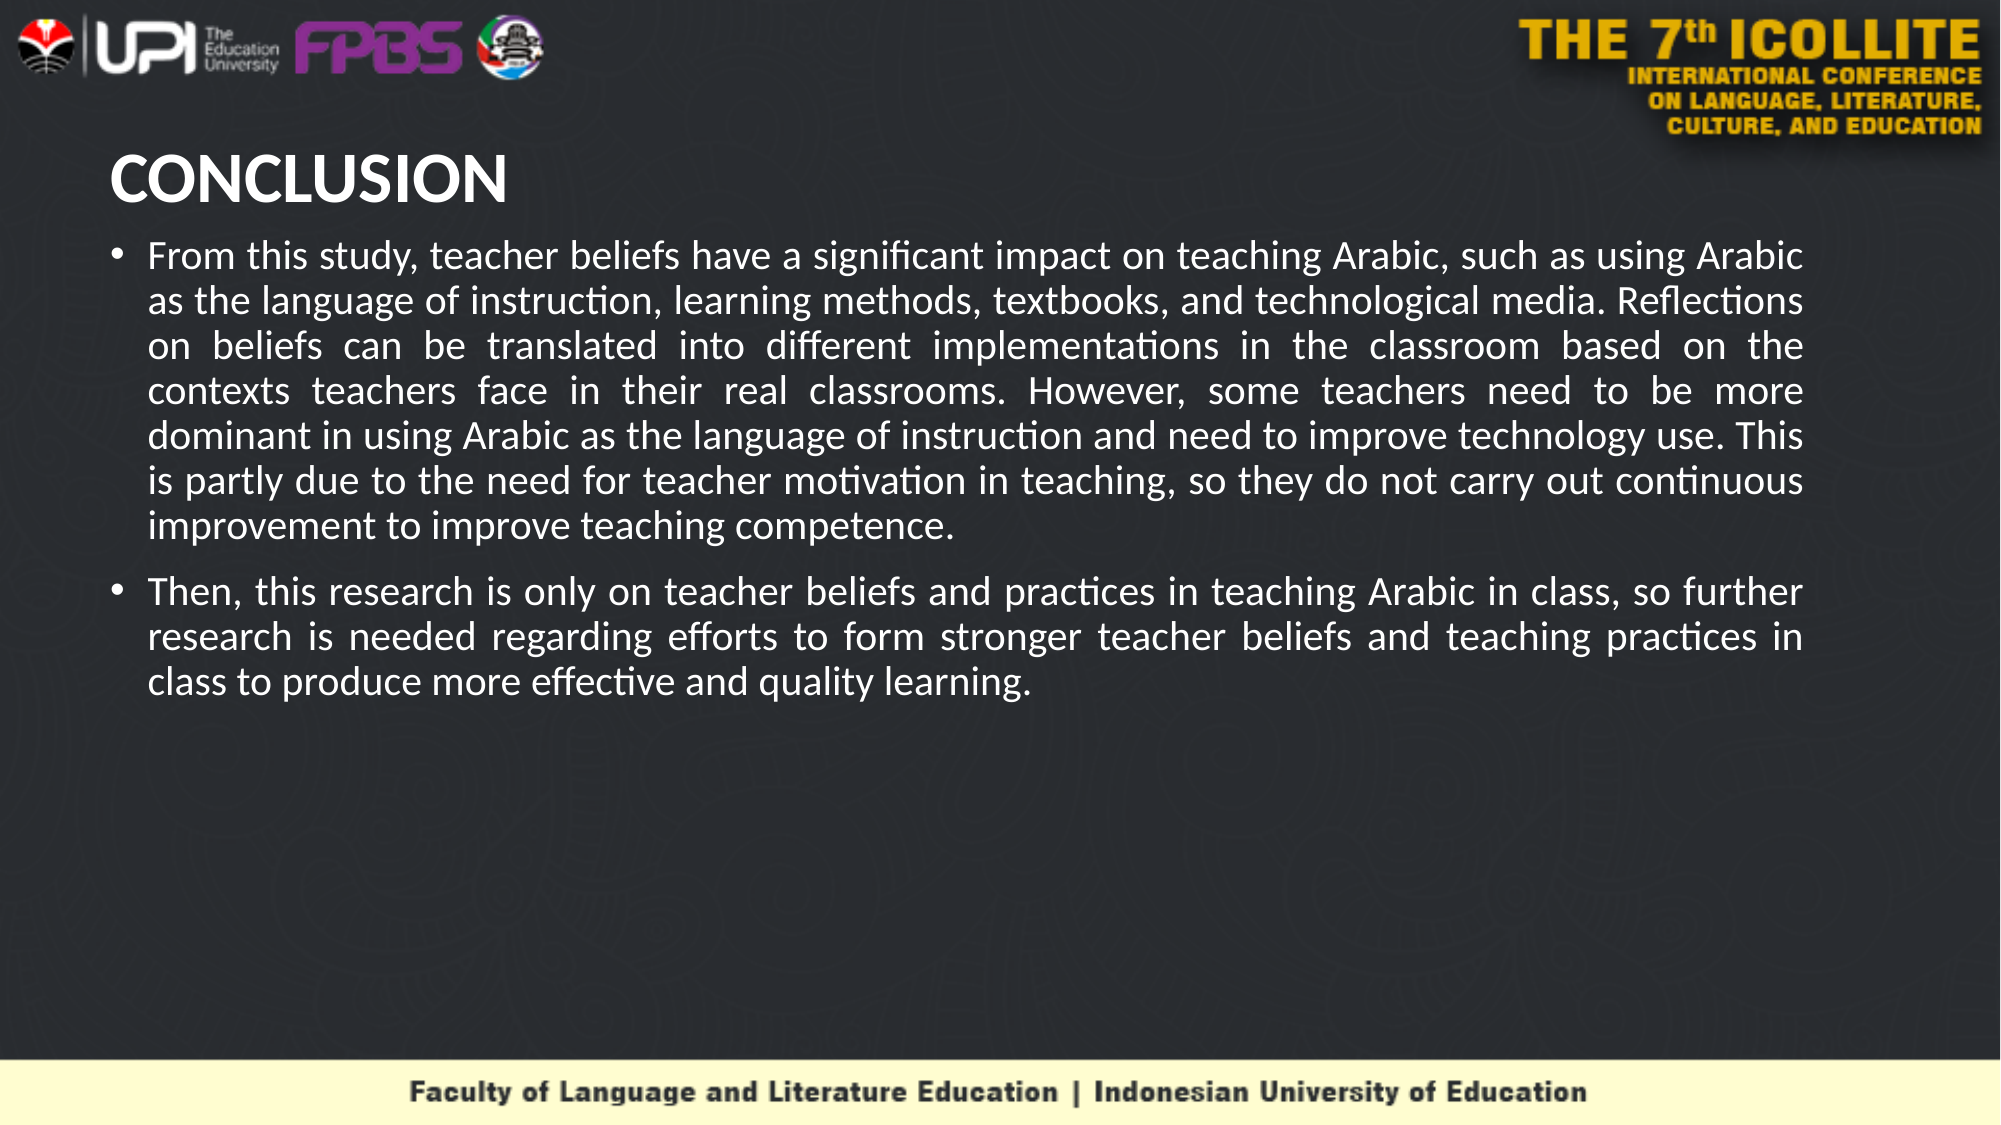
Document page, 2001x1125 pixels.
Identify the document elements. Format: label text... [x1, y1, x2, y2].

title CONCLUSION [95, 131, 1821, 225]
picture [0, 0, 2001, 1125]
list From this study, teacher beliefs have a significant impact on teaching Arabic, such as using Arabic as the language of instruction, learning methods, textbooks, and technological media. Reflections on beliefs can be translated into different implementations in the classroom based on the contexts teachers face in their real classrooms. However, some teachers need to be more dominant in using Arabic as the language of instruction and need to improve technology use. This is partly due to the need for teacher motivation in teaching, so they do not carry out continuous improvement to improve teaching competence. Then, this research is only on teacher beliefs and practices in teaching Arabic in class, so further research is needed regarding efforts to form stronger teacher beliefs and teaching practices in class to produce more effective and quality learning. [95, 225, 1821, 940]
